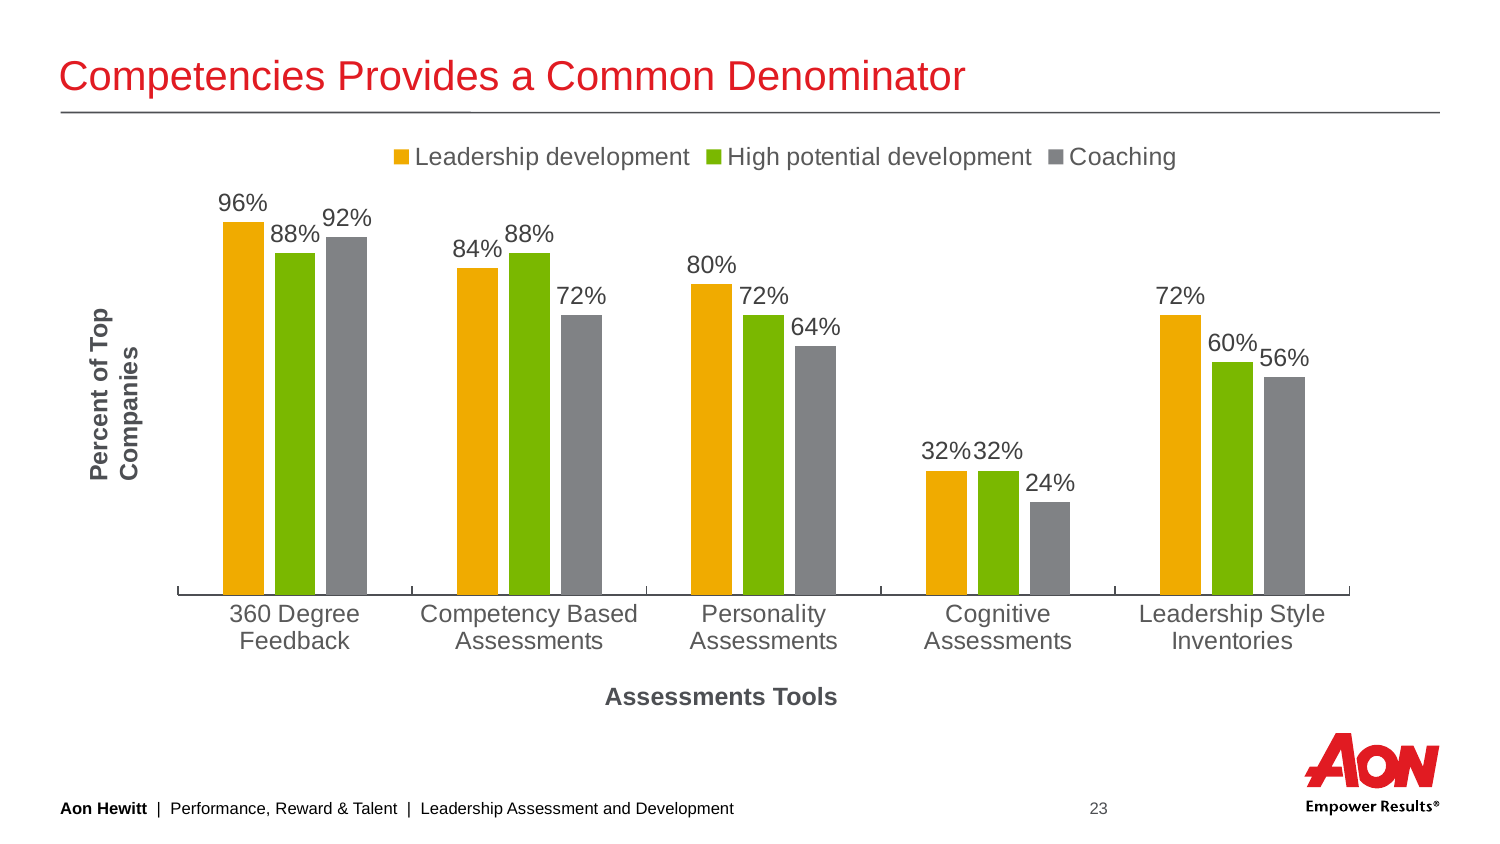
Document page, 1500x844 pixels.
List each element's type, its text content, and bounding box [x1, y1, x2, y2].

chart [149, 126, 1422, 691]
text_box Assessments Tools [589, 699, 909, 718]
title Competencies Provides a Common Denominator [58, 35, 1409, 101]
text_box Percent of Top Companies [75, 181, 144, 497]
